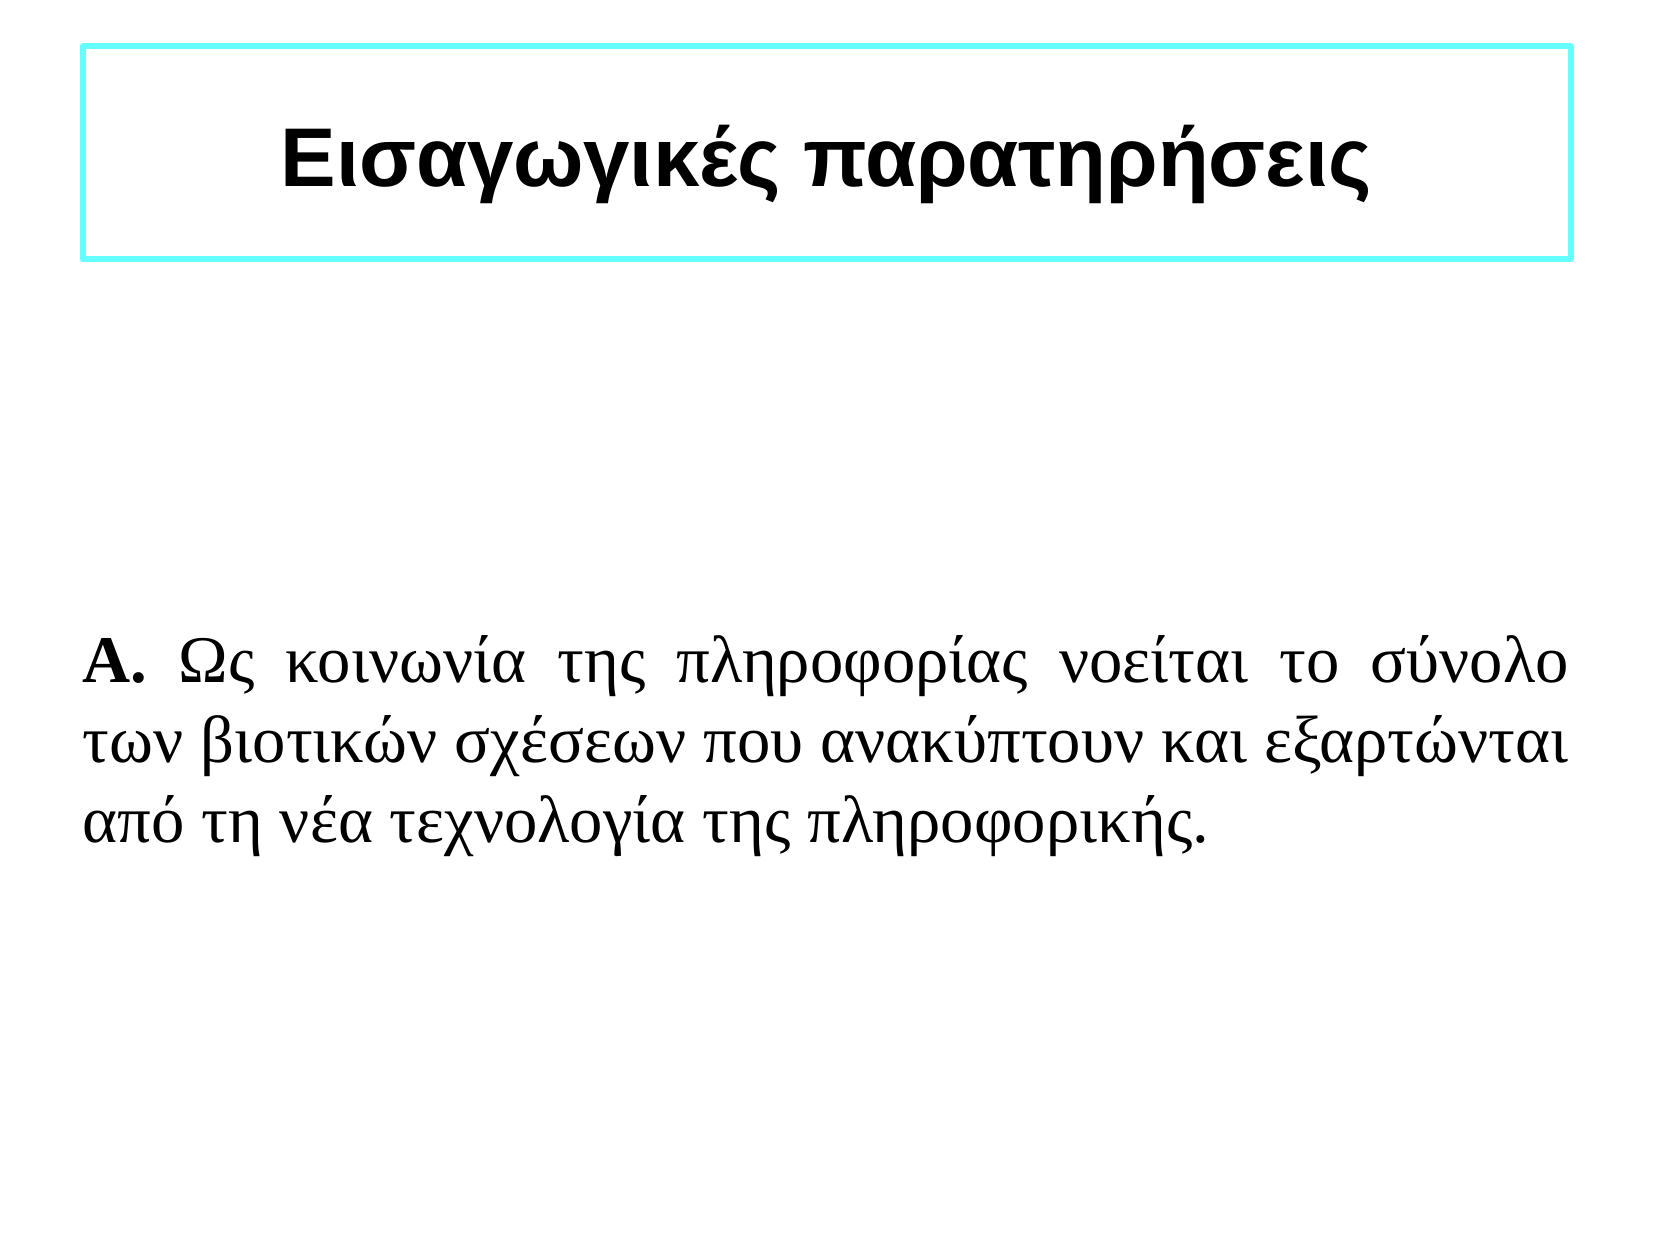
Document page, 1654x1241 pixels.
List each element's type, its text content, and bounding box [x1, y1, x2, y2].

text_box Εισαγωγικές παρατηρήσεις [82, 46, 1571, 260]
text_box Α. Ως κοινωνία της πληροφορίας νοείται το σύνολο των βιοτικών σχέσεων που ανακύπτουν και εξαρτώνται από τη νέα τεχνολογία της πληροφορικής. [82, 287, 1571, 1215]
